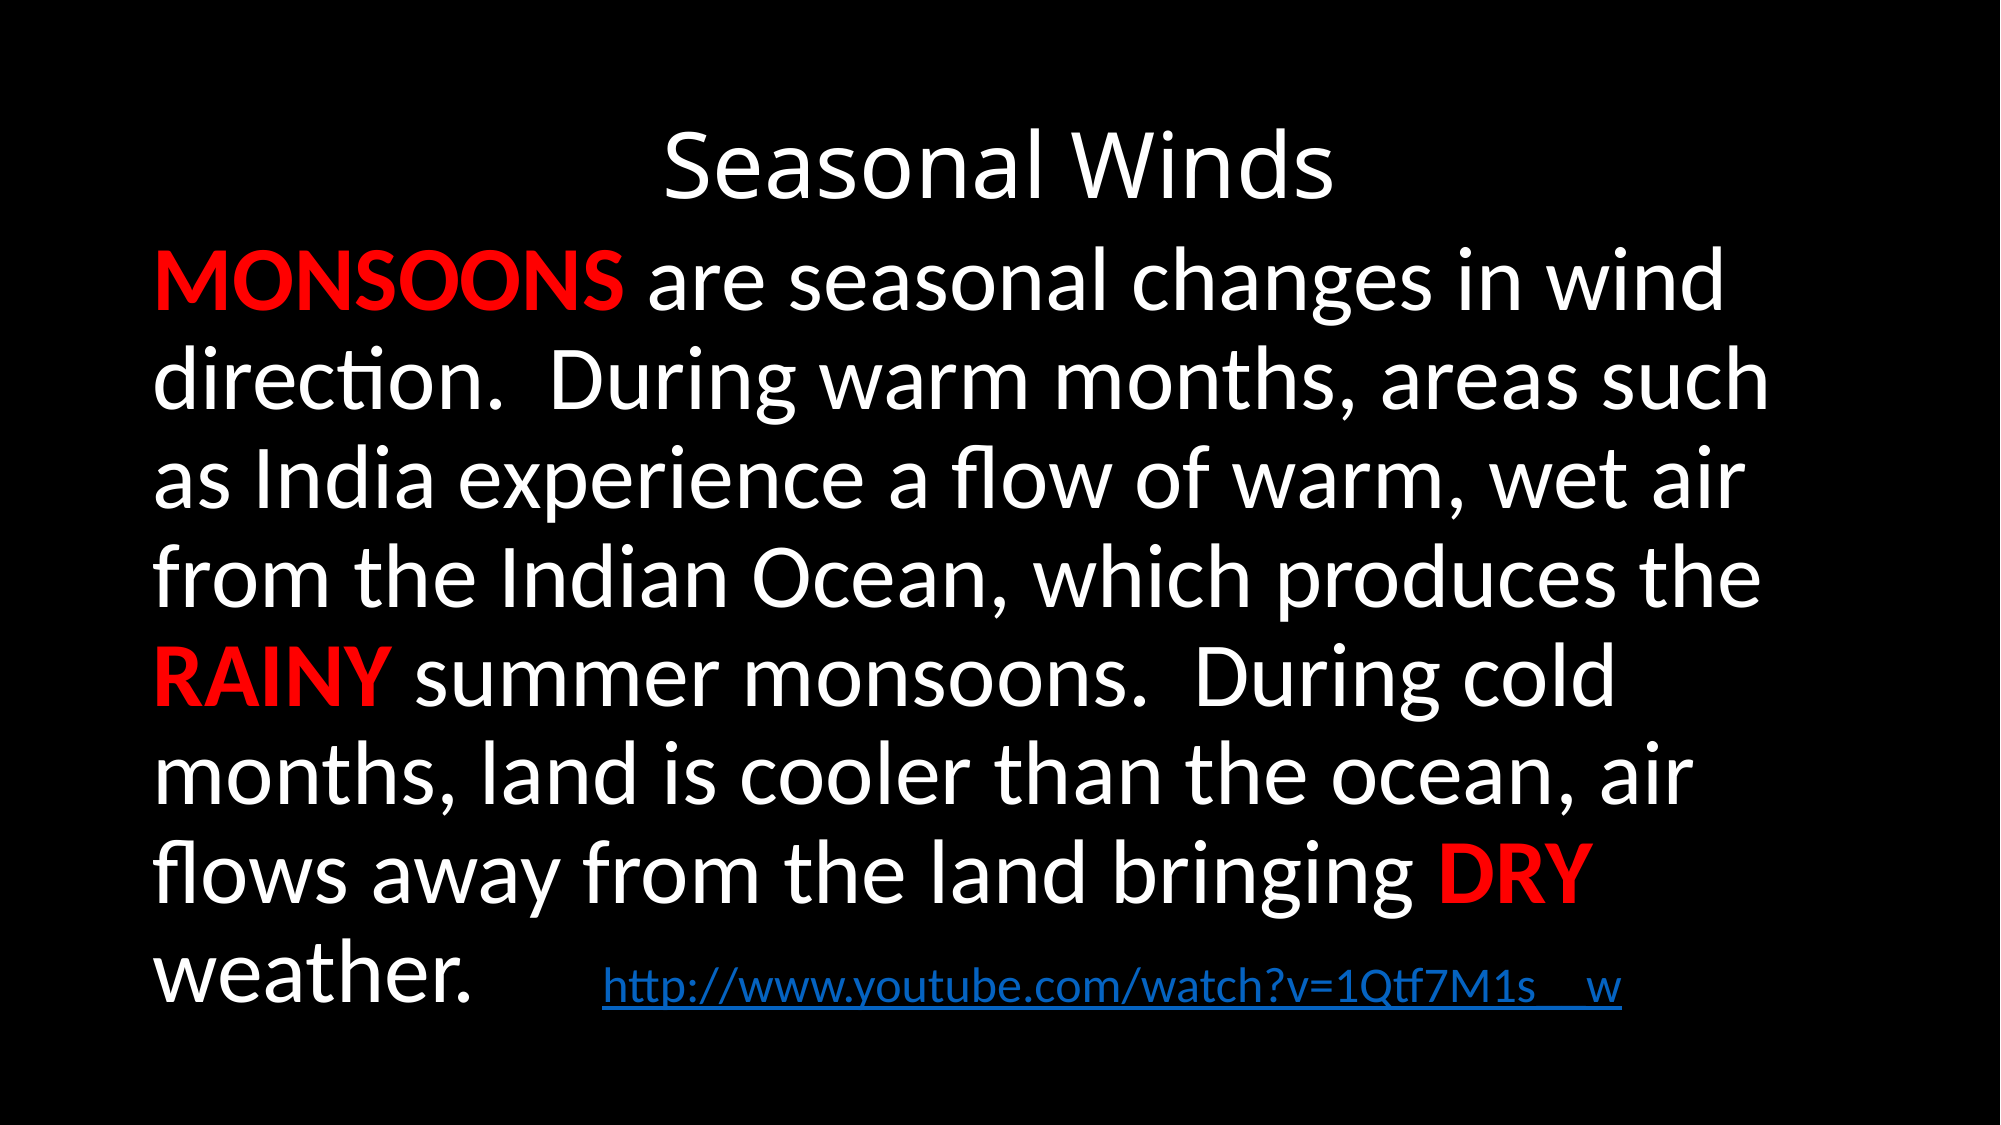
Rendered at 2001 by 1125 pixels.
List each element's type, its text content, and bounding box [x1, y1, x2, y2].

list MONSOONS are seasonal changes in wind direction. During warm months, areas such as India experience a flow of warm, wet air from the Indian Ocean, which produces the RAINY summer monsoons. During cold months, land is cooler than the ocean, air flows away from the land bringing DRY weather. http://www.youtube.com/watch?v=1Qtf7M1s__w [137, 223, 1863, 1063]
title Seasonal Winds [137, 59, 1863, 223]
